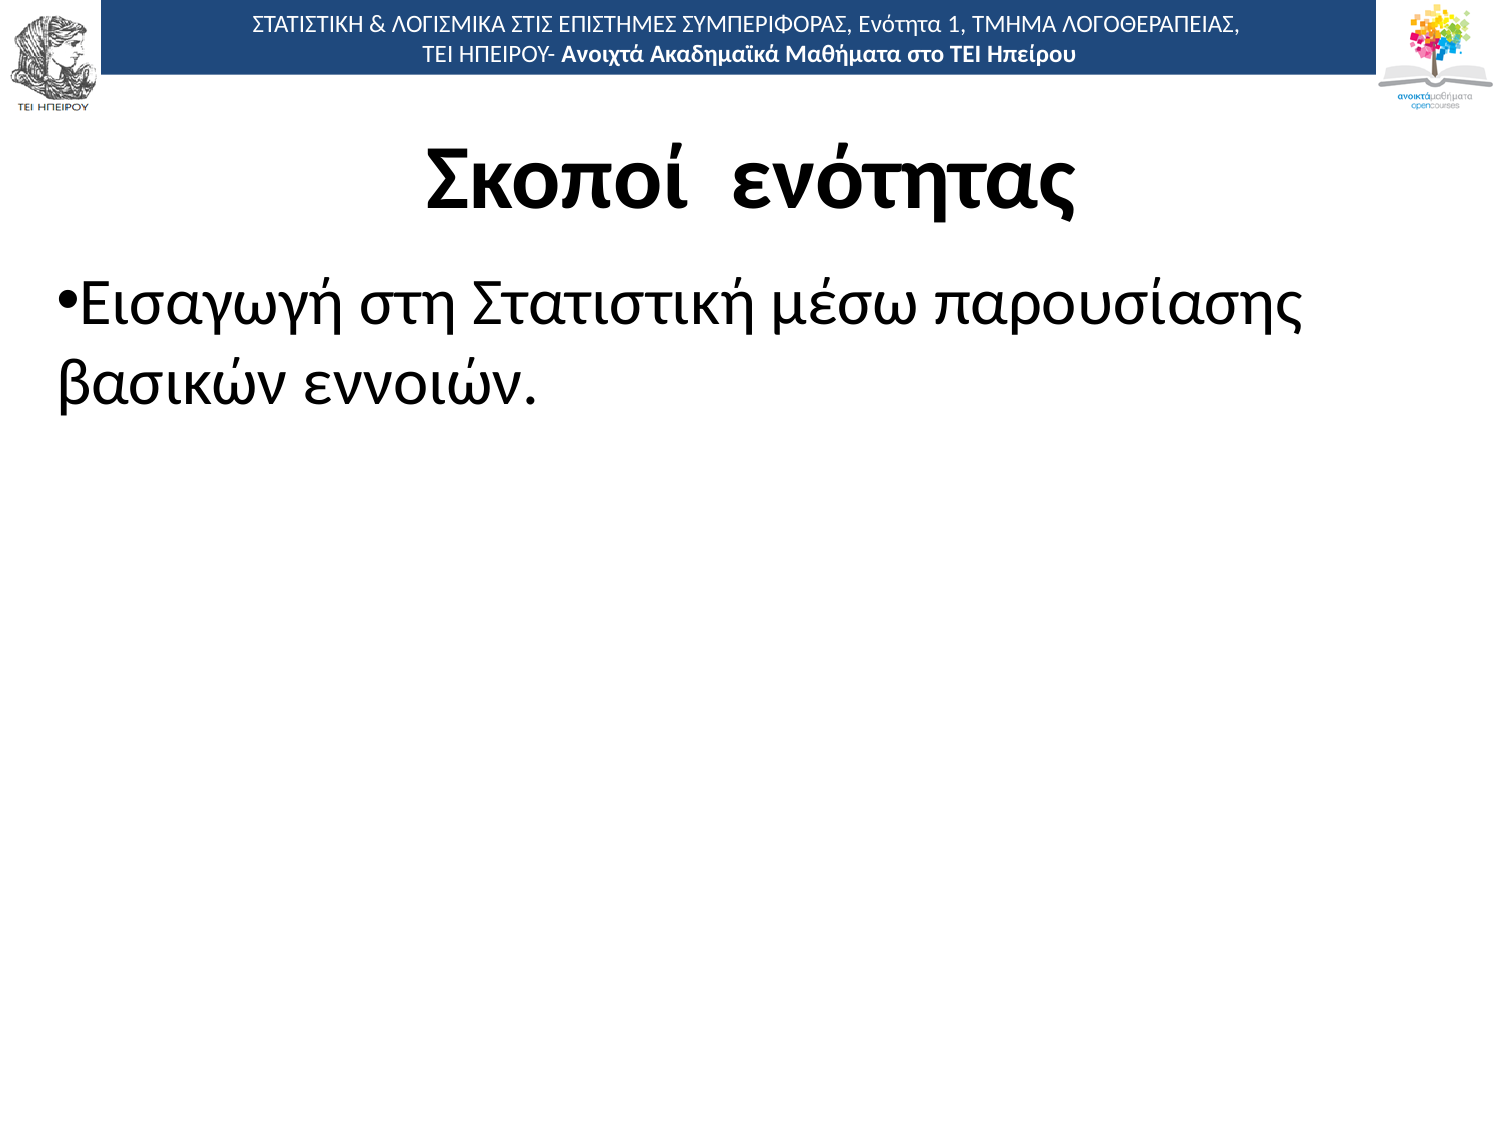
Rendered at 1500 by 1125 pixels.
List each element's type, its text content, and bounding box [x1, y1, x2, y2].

text_box ΣΤΑΤΙΣΤΙΚΗ & ΛΟΓΙΣΜΙΚΑ ΣΤΙΣ ΕΠΙΣΤΗΜΕΣ ΣΥΜΠΕΡΙΦΟΡΑΣ, Ενότητα 1, ΤΜΗΜΑ ΛΟΓΟΘΕΡΑΠΕΙΑΣ, ΤΕΙ ΗΠΕΙΡΟΥ- Ανοιχτά Ακαδημαϊκά Μαθήματα στο ΤΕΙ Ηπείρου [101, 0, 1373, 75]
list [1375, 0, 1500, 114]
text_box Εισαγωγή στη Στατιστική μέσω παρουσίασης βασικών εννοιών. [41, 250, 1427, 870]
title Σκοποί ενότητας [76, 78, 1427, 250]
picture [0, 0, 101, 114]
